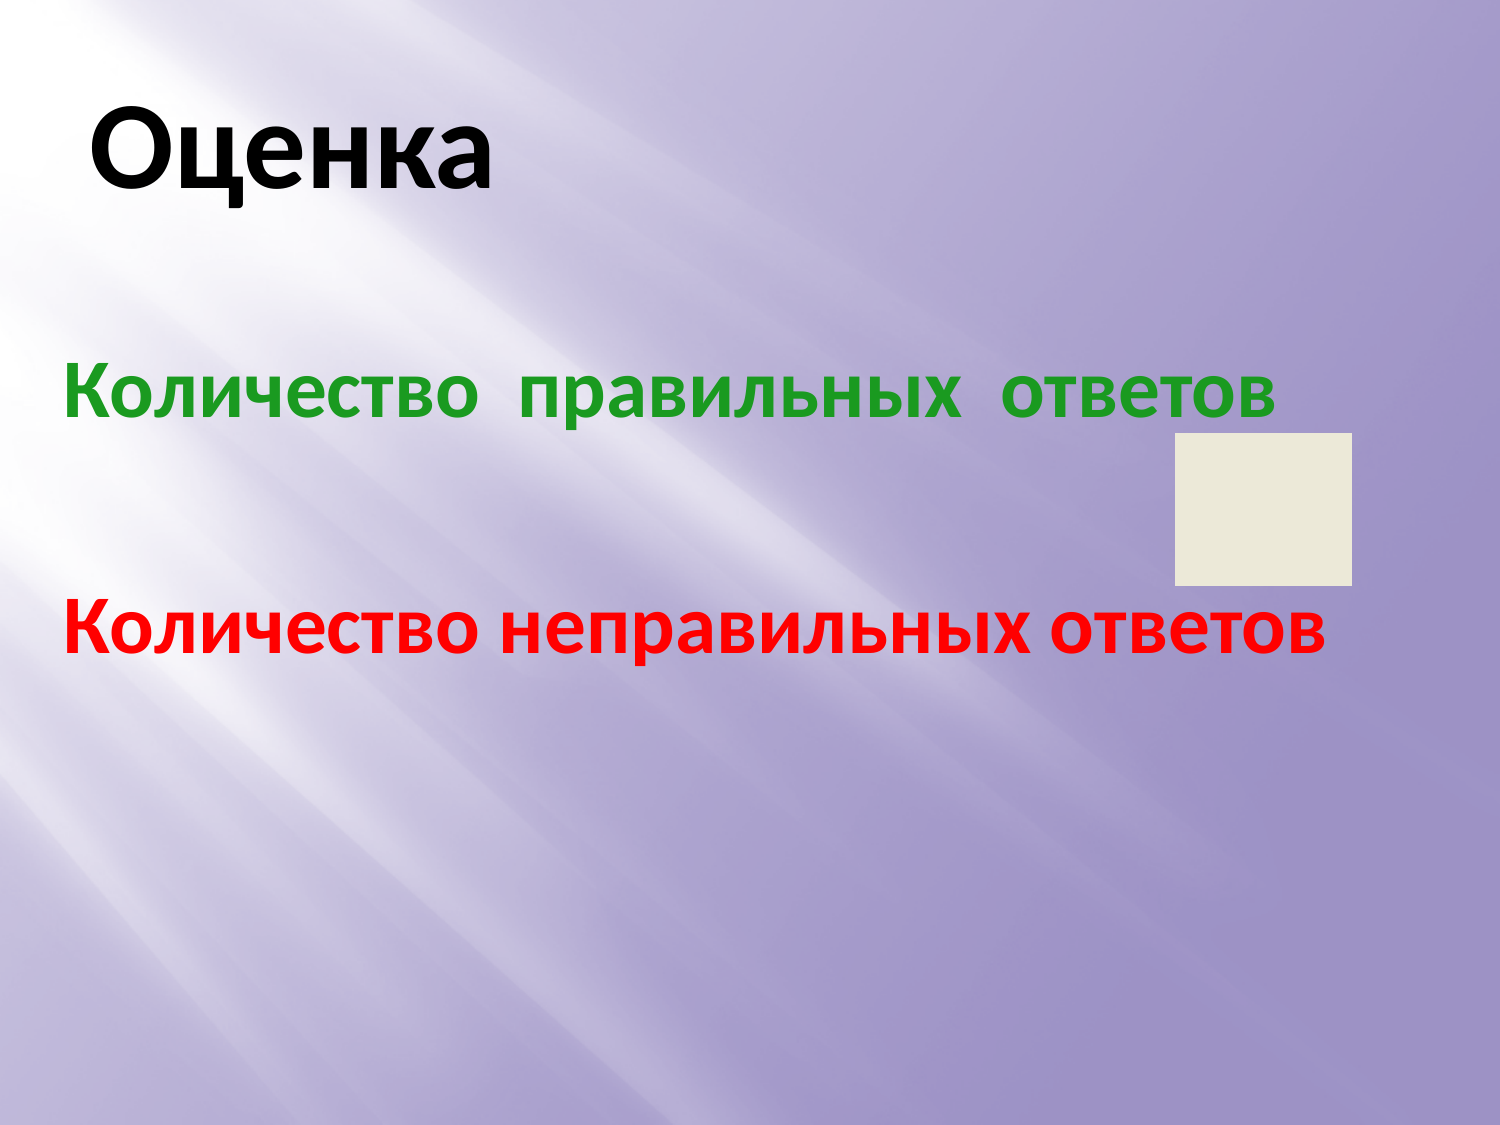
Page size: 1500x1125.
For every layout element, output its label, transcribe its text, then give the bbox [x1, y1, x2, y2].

text_box Количество неправильных ответов [0, 562, 1436, 716]
title Оценка [75, 45, 1425, 233]
list Количество правильных ответов [0, 326, 1471, 457]
